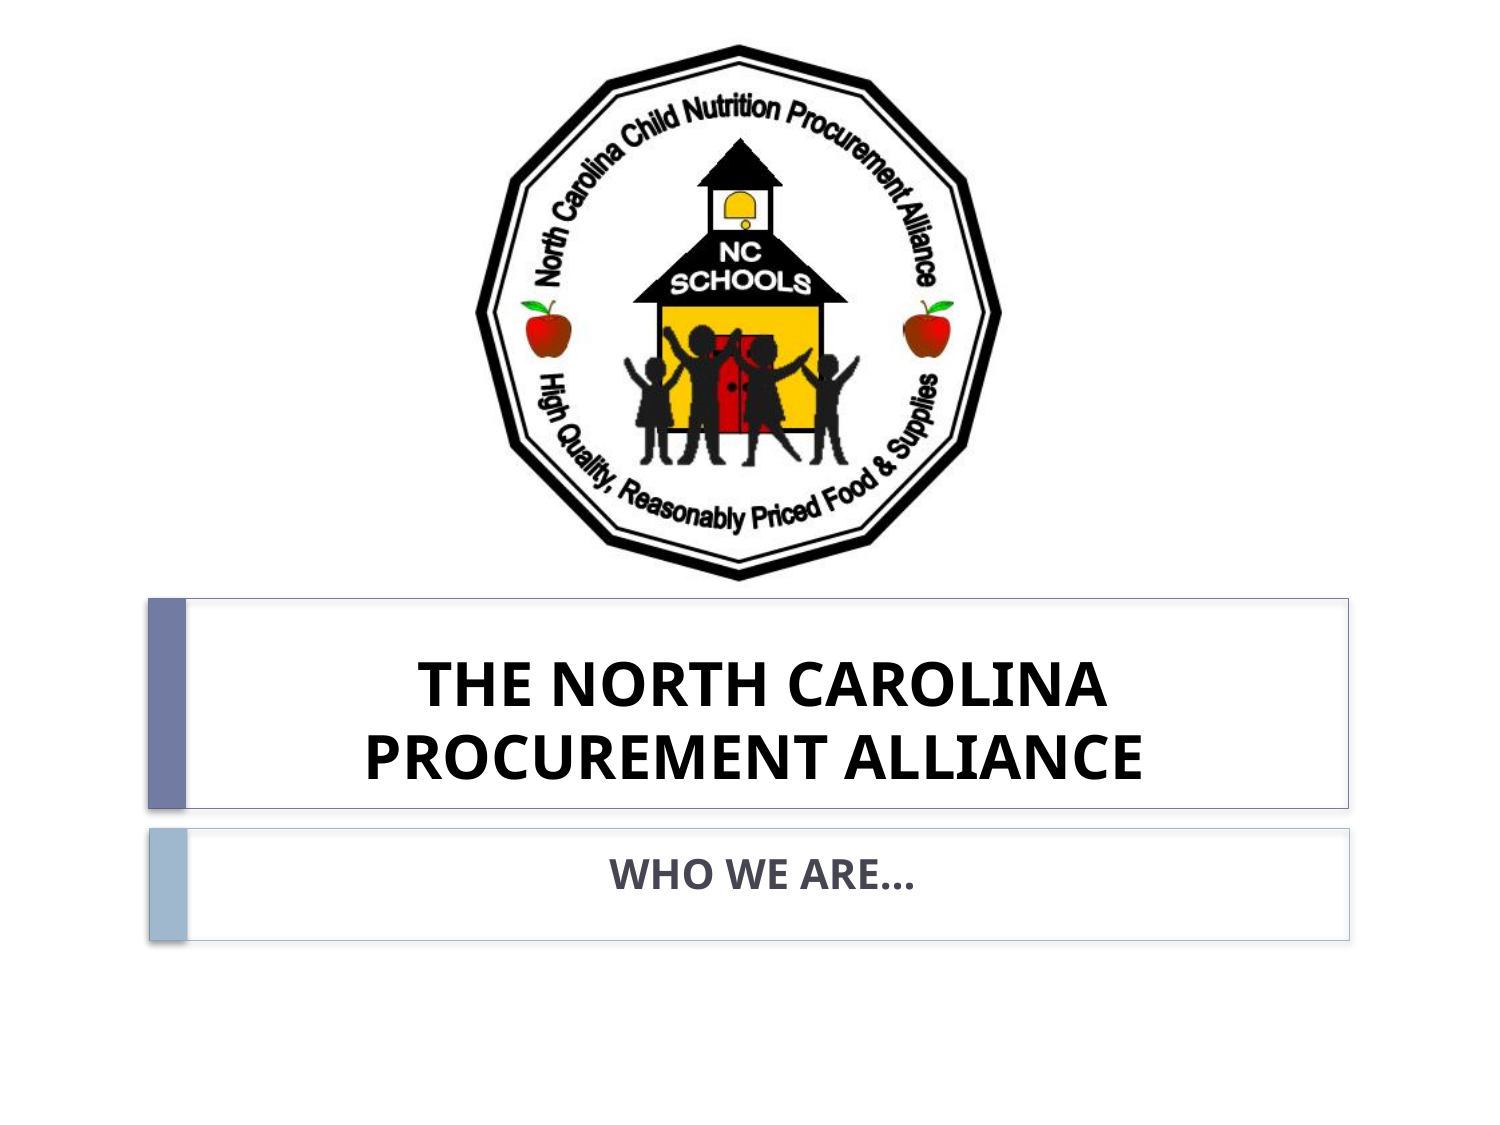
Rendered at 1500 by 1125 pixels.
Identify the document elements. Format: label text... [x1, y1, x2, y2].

title THE NORTH CAROLINA PROCUREMENT ALLIANCE [200, 637, 1325, 800]
subtitle WHO WE ARE… [200, 840, 1325, 929]
picture [462, 37, 1014, 588]
